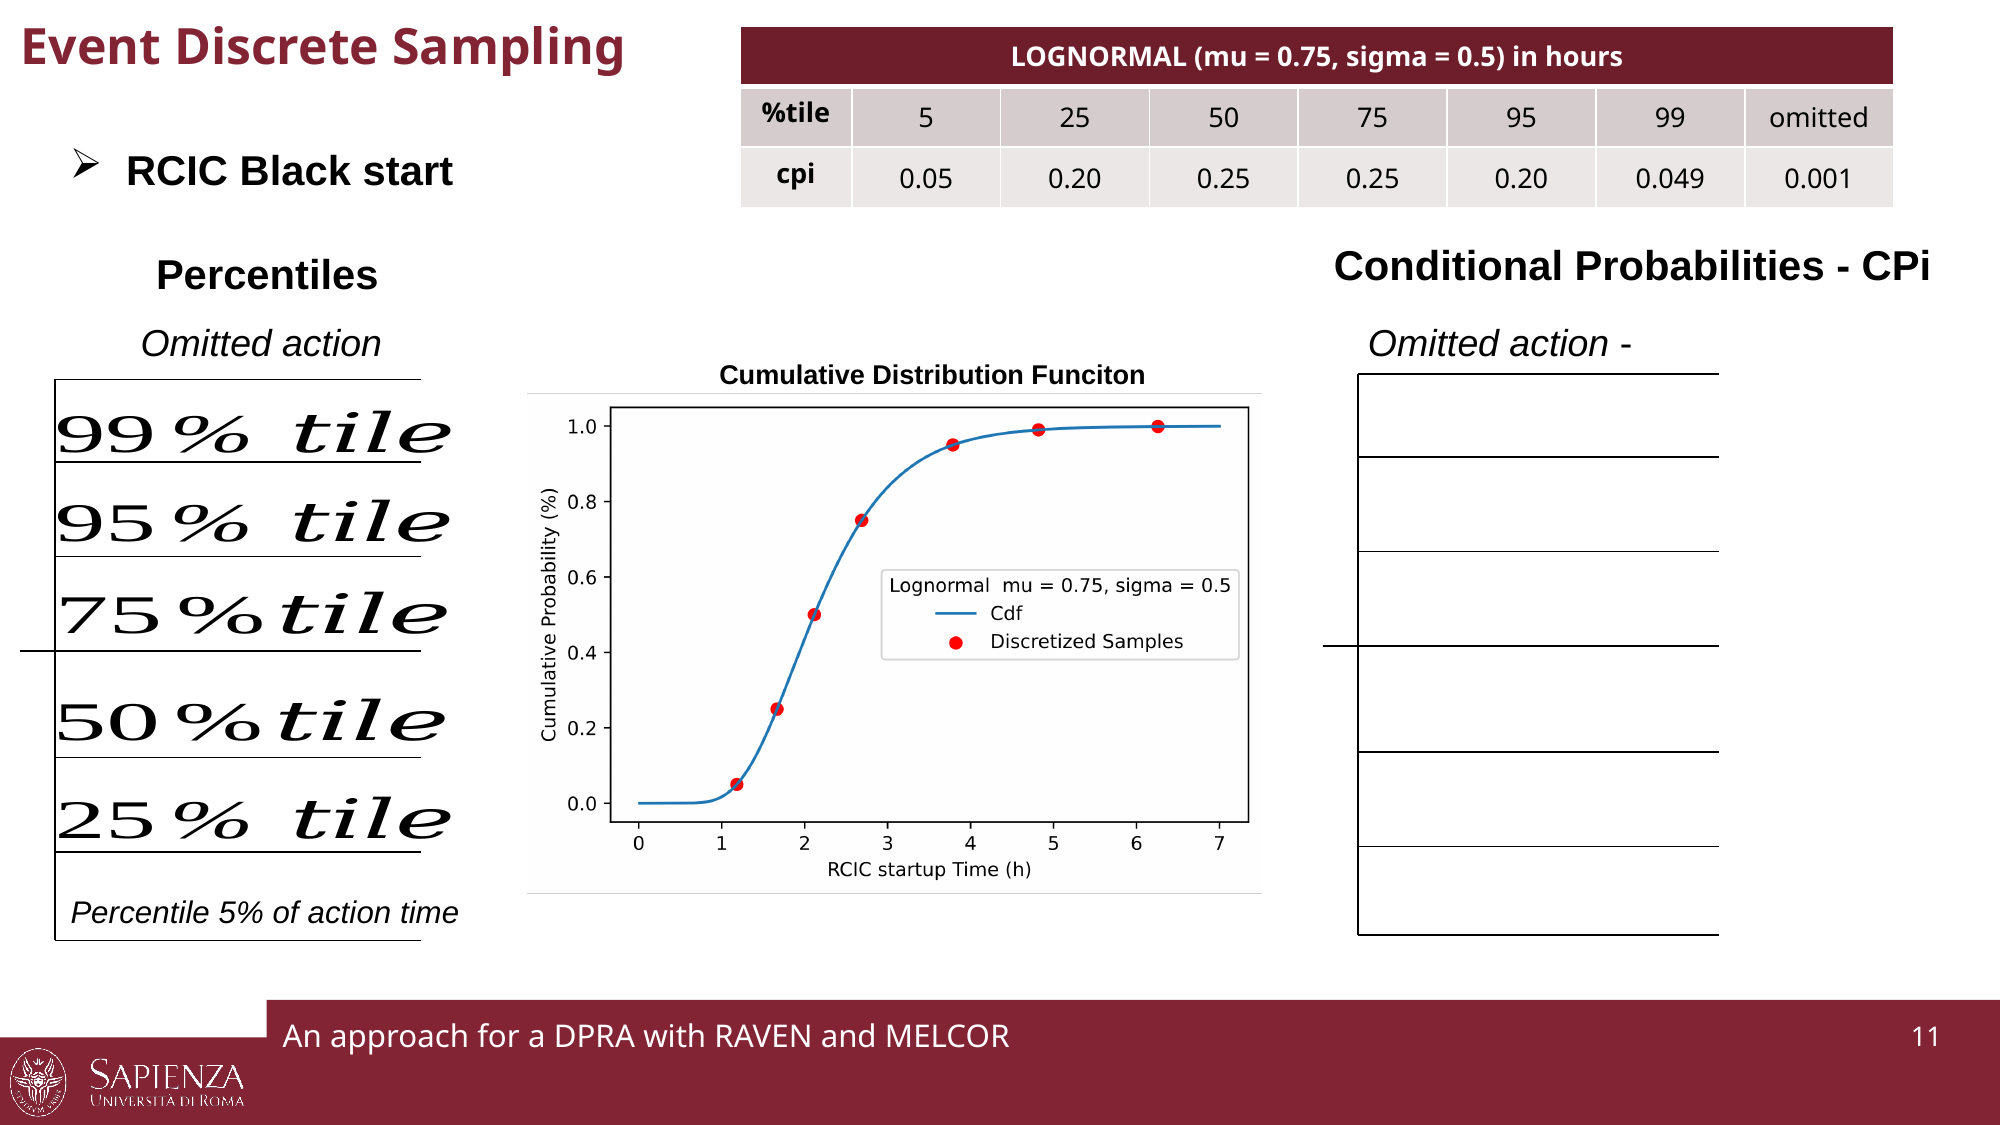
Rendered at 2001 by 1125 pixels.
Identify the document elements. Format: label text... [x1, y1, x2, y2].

text_box Conditional Probabilities - CPi [1318, 231, 1957, 297]
slide_number 11 [1673, 1011, 1957, 1087]
table_header LOGNORMAL (mu = 0.75, sigma = 0.5) in hours [741, 27, 1893, 84]
footer An approach for a DPRA with RAVEN and MELCOR [267, 1008, 1126, 1106]
table_cell 0.20 [1448, 148, 1595, 207]
picture [527, 393, 1262, 894]
table_cell omitted [1746, 89, 1893, 146]
table_cell 0.20 [1001, 148, 1149, 207]
table_cell 0.001 [1746, 148, 1893, 207]
table_cell 25 [1001, 89, 1149, 146]
table_cell 0.049 [1597, 148, 1744, 207]
table_cell 95 [1448, 89, 1595, 146]
table_cell %tile [741, 89, 851, 146]
title Event Discrete Sampling [5, 7, 1934, 90]
text_box RCIC Black start [55, 136, 493, 202]
table_cell 0.05 [853, 148, 1000, 207]
text_box Cumulative Distribution Funciton [704, 349, 1178, 391]
table_cell 75 [1299, 89, 1446, 146]
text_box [19, 311, 489, 941]
text_box Percentiles [141, 240, 398, 305]
table_cell 50 [1150, 89, 1297, 146]
table_cell 99 [1597, 89, 1744, 146]
table_cell cpi [741, 148, 851, 207]
table_cell 0.25 [1299, 148, 1446, 207]
picture [0, 1023, 267, 1125]
table_cell 0.25 [1150, 148, 1297, 207]
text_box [1322, 311, 2000, 936]
table_cell 5 [853, 89, 1000, 146]
